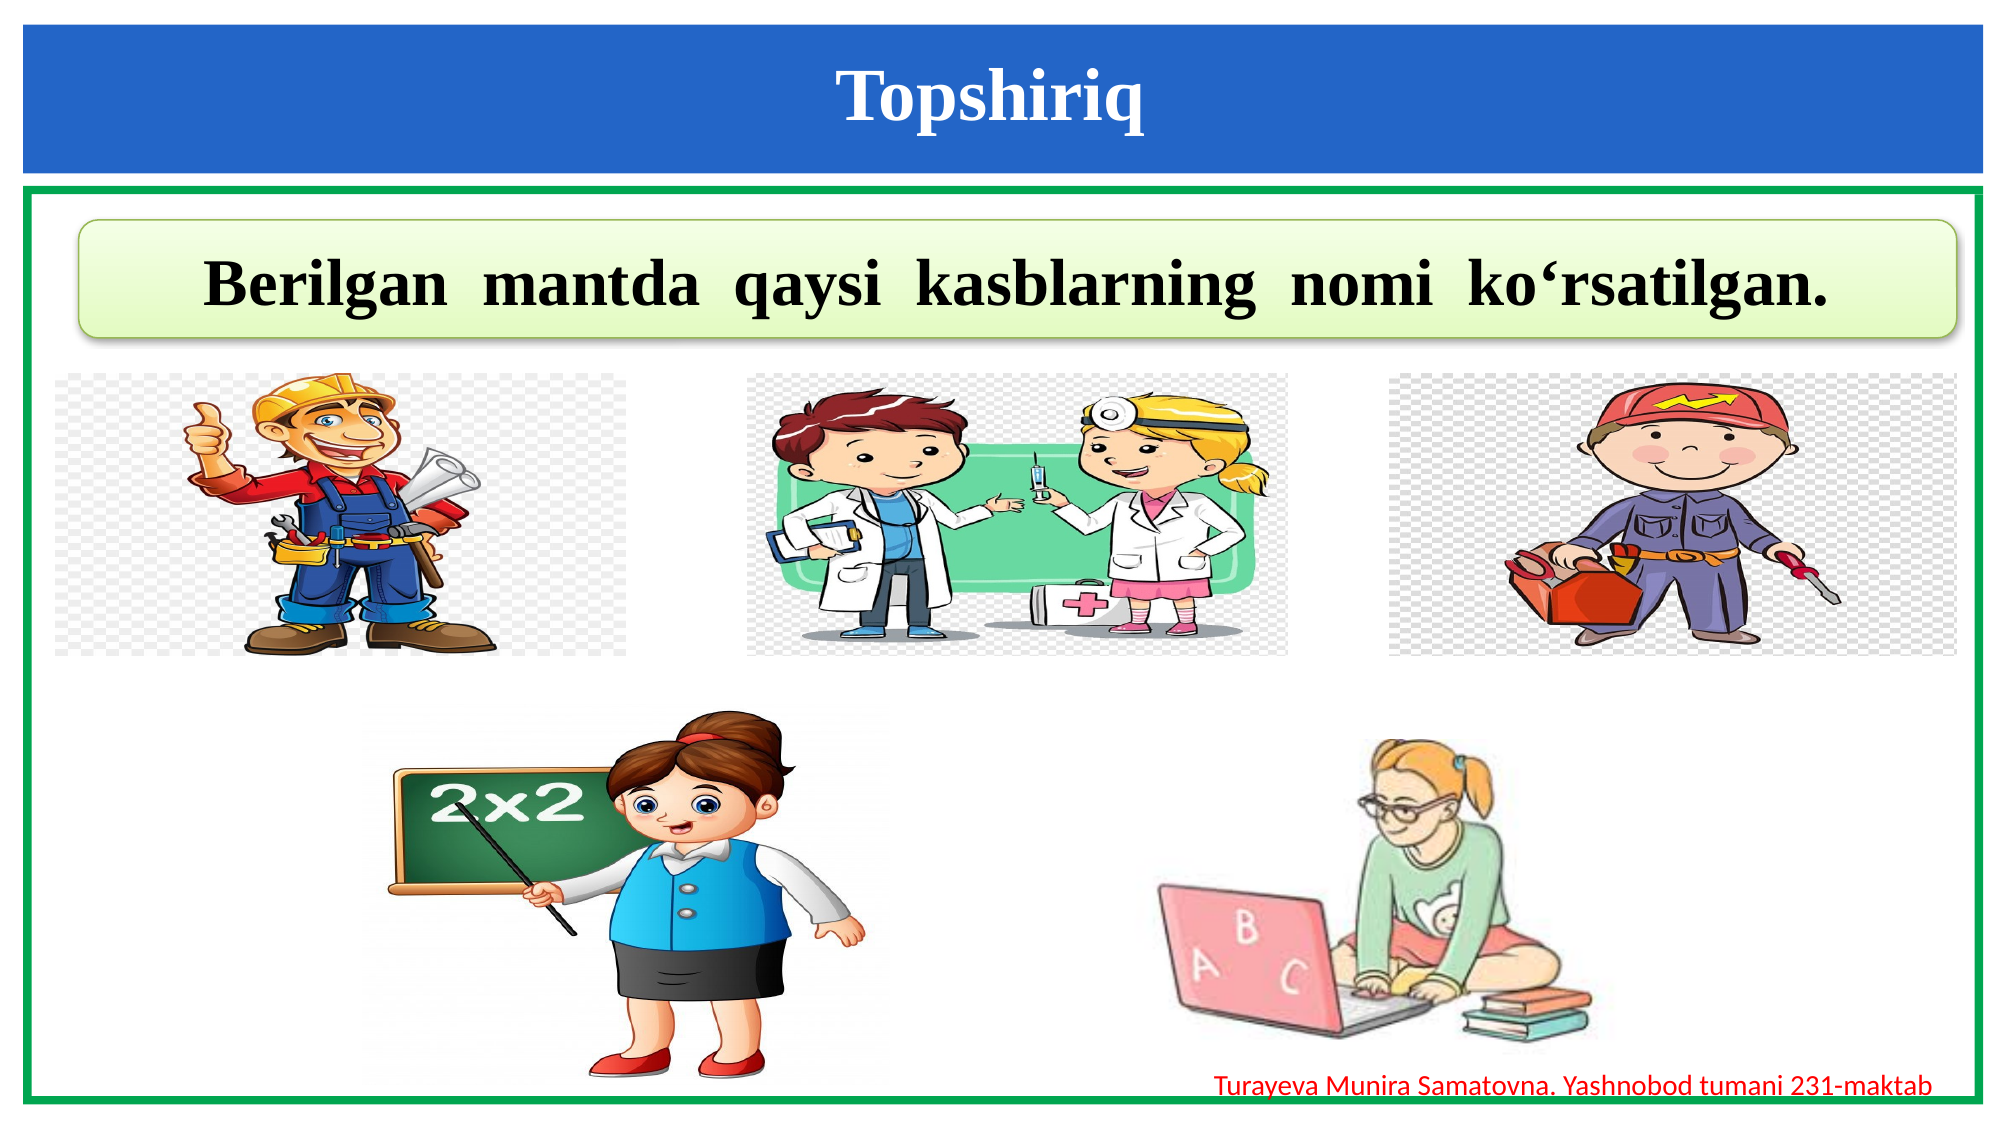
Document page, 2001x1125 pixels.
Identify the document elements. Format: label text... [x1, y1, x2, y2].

text_box Berilgan mantda qaysi kasblarning nomi ko‘rsatilgan. [77, 219, 1958, 339]
picture [1389, 373, 1957, 656]
picture [362, 703, 890, 1085]
picture [54, 373, 627, 656]
picture [1106, 739, 1650, 1085]
footer Turayeva Munira Samatovna. Yashnobod tumani 231-maktab [1165, 1066, 1982, 1102]
picture [747, 373, 1288, 656]
title Topshiriq [248, 43, 1752, 138]
